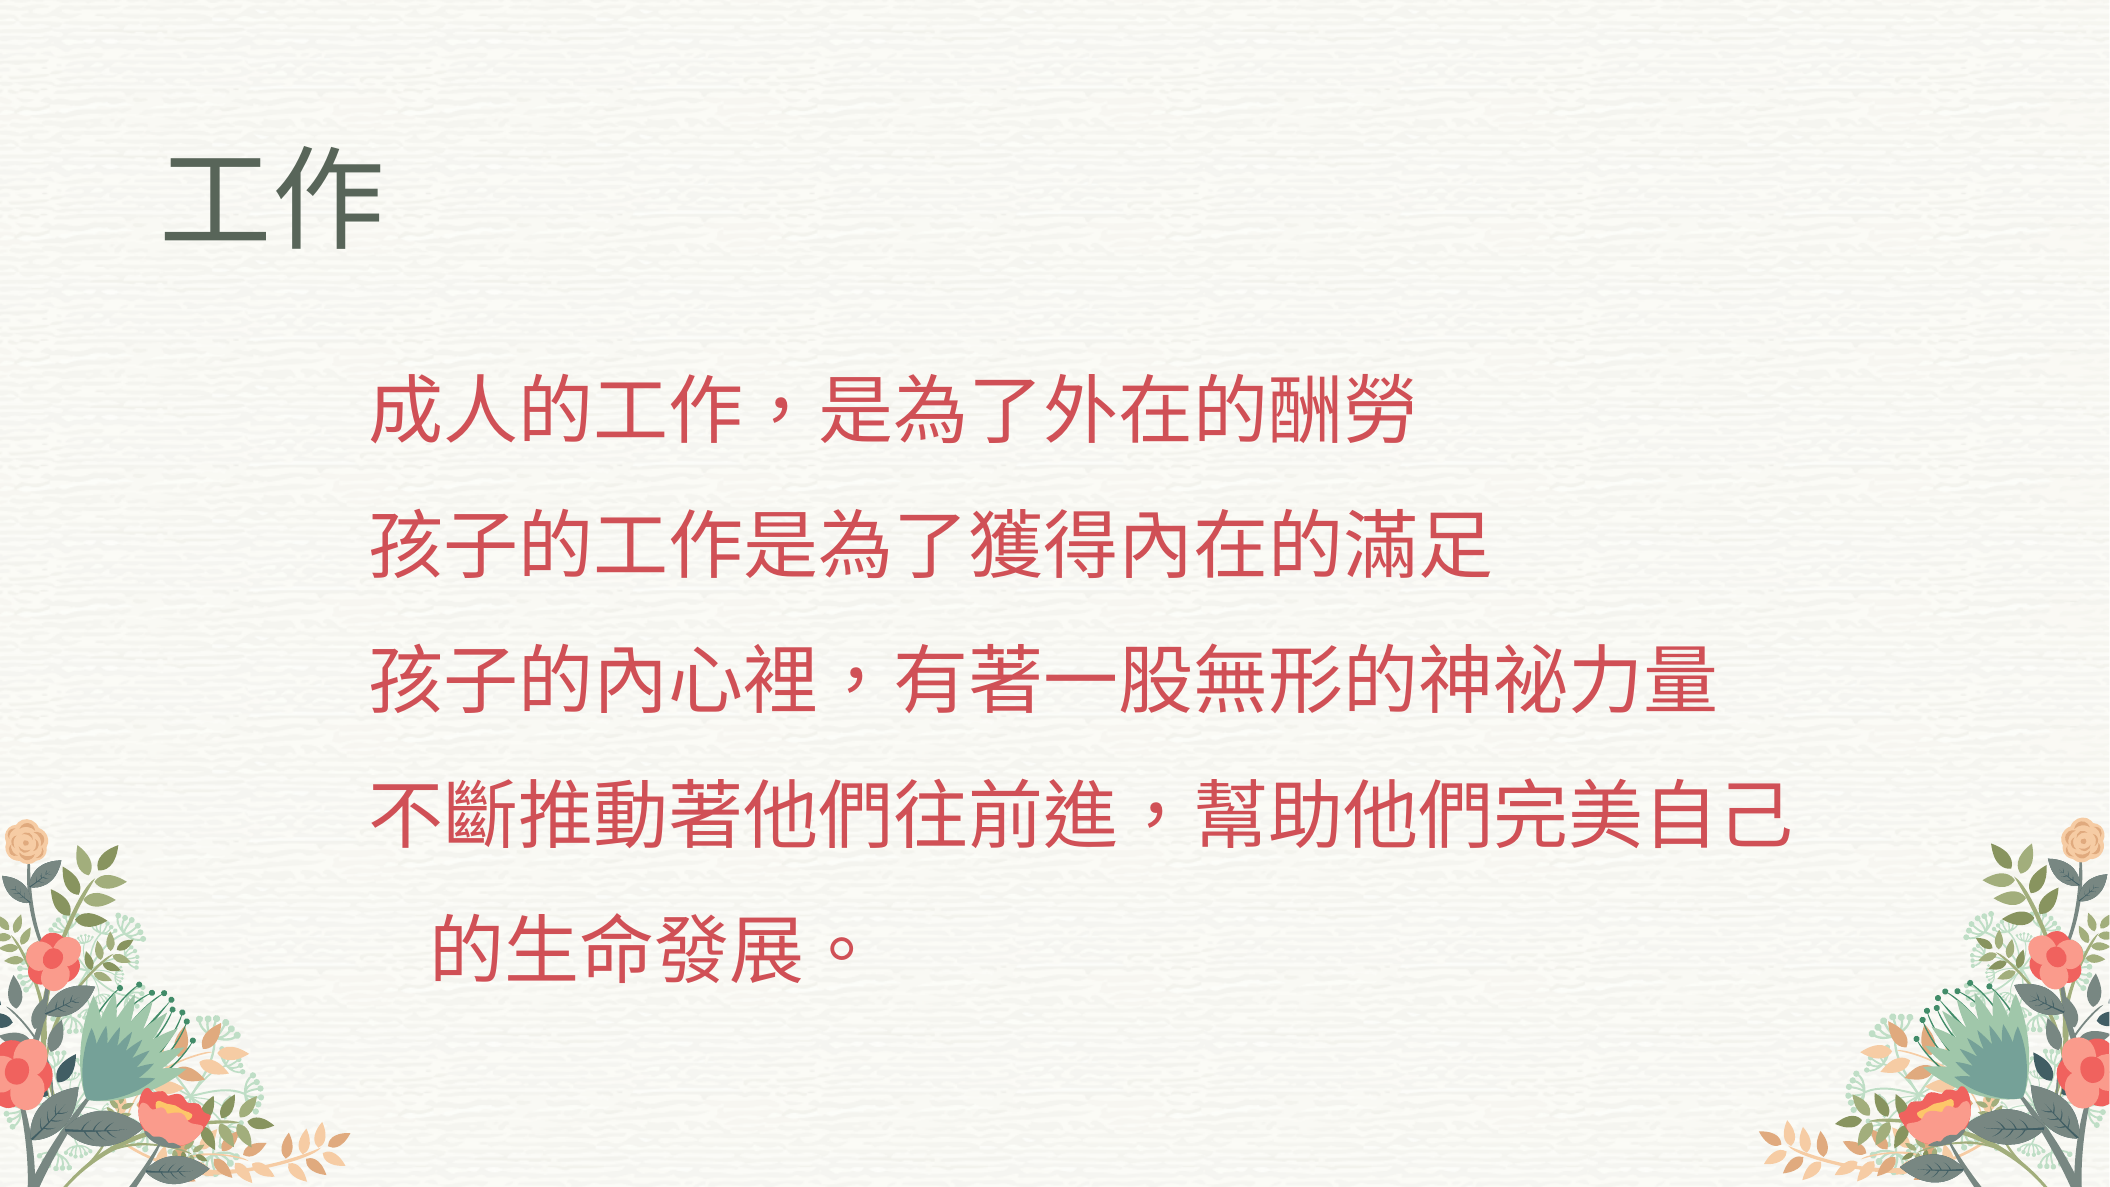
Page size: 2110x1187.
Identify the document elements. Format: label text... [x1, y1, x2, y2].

picture [1985, 999, 1992, 1013]
picture [174, 1055, 204, 1075]
picture [92, 946, 96, 959]
picture [98, 935, 107, 947]
picture [2006, 996, 2011, 1007]
picture [89, 987, 98, 1001]
picture [2082, 1105, 2110, 1187]
picture [193, 1136, 201, 1146]
picture [2009, 957, 2015, 964]
picture [49, 990, 61, 1001]
picture [102, 936, 128, 960]
picture [2065, 983, 2071, 994]
picture [2070, 1104, 2083, 1124]
picture [202, 1148, 212, 1153]
picture [138, 1089, 1973, 1187]
picture [101, 1146, 110, 1152]
picture [2014, 1107, 2028, 1113]
picture [1967, 1145, 1975, 1150]
picture [2024, 1095, 2030, 1102]
picture [117, 1001, 124, 1016]
picture [2021, 1001, 2037, 1024]
picture [103, 972, 117, 990]
picture [2056, 1054, 2061, 1063]
picture [1908, 1134, 1916, 1144]
picture [2071, 948, 2110, 1037]
picture [214, 1103, 221, 1118]
picture [72, 1003, 89, 1025]
picture [0, 950, 39, 1039]
picture [1975, 1095, 1983, 1101]
picture [2028, 1017, 2053, 1059]
picture [1912, 1078, 1928, 1091]
picture [74, 1063, 80, 1073]
picture [1981, 918, 1986, 927]
picture [1961, 1146, 2042, 1187]
picture [2014, 944, 2018, 957]
picture [2012, 975, 2022, 1001]
picture [2029, 1074, 2038, 1086]
picture [219, 1156, 227, 1163]
picture [1924, 1090, 1934, 1095]
picture [210, 1114, 217, 1120]
picture [2050, 1130, 2077, 1170]
picture [48, 1056, 54, 1065]
picture [1954, 1144, 1964, 1154]
picture [78, 1084, 83, 1098]
picture [2029, 1061, 2036, 1071]
picture [2056, 1014, 2063, 1035]
picture [86, 1101, 116, 1112]
picture [1930, 1077, 1938, 1083]
picture [98, 965, 106, 970]
picture [57, 1019, 82, 1061]
picture [1992, 970, 2007, 989]
picture [1931, 1055, 1941, 1063]
picture [209, 1124, 219, 1131]
picture [2002, 933, 2012, 945]
picture [116, 995, 123, 1003]
picture [33, 1132, 59, 1172]
picture [172, 1078, 180, 1085]
picture [134, 1146, 142, 1151]
picture [71, 1076, 80, 1088]
picture [2040, 1079, 2050, 1088]
picture [53, 1074, 60, 1093]
picture [1970, 1094, 1979, 1120]
picture [82, 1108, 96, 1114]
picture [0, 938, 16, 947]
picture [94, 959, 101, 966]
picture [1980, 934, 2007, 958]
picture [146, 1146, 156, 1156]
picture [2025, 943, 2030, 961]
picture [39, 985, 44, 997]
picture [1889, 1101, 1896, 1116]
picture [2050, 989, 2060, 999]
picture [2009, 1133, 2070, 1187]
picture [1898, 1051, 1936, 1073]
picture [168, 1057, 179, 1065]
picture [1892, 1113, 1899, 1119]
picture [63, 971, 85, 989]
picture [60, 1081, 70, 1090]
picture [182, 1080, 197, 1093]
picture [2025, 969, 2047, 988]
picture [130, 1095, 140, 1121]
picture [69, 1148, 148, 1187]
picture [1971, 927, 1979, 933]
picture [40, 1135, 100, 1187]
picture [1881, 1024, 1889, 1034]
picture [88, 977, 96, 986]
picture [80, 952, 85, 964]
picture [97, 982, 112, 995]
picture [197, 1099, 207, 1103]
picture [1997, 981, 2012, 993]
picture [195, 1083, 209, 1093]
picture [1888, 1122, 1900, 1150]
text_box 工作 [145, 120, 689, 271]
picture [47, 1016, 54, 1038]
picture [2011, 922, 2040, 952]
picture [2049, 1074, 2056, 1091]
picture [27, 1106, 39, 1126]
text_box 成人的工作，是為了外在的酬勞 孩子的工作是為了獲得內在的滿足 孩子的內心裡，有著一股無形的神祕力量 不斷推動著他們往前進，幫助他們完美自己的生命發展。 [204, 309, 1847, 1090]
picture [0, 0, 2110, 1092]
picture [0, 1107, 27, 1187]
picture [1999, 1144, 2008, 1150]
picture [1903, 1097, 1913, 1102]
picture [126, 1097, 135, 1103]
picture [69, 924, 98, 954]
picture [1852, 1083, 1861, 1088]
picture [215, 1130, 221, 1152]
picture [1898, 1146, 1908, 1151]
picture [2026, 1082, 2032, 1098]
picture [2094, 937, 2110, 945]
picture [1993, 1099, 2024, 1110]
picture [1986, 993, 1993, 1001]
picture [1883, 1155, 1890, 1161]
